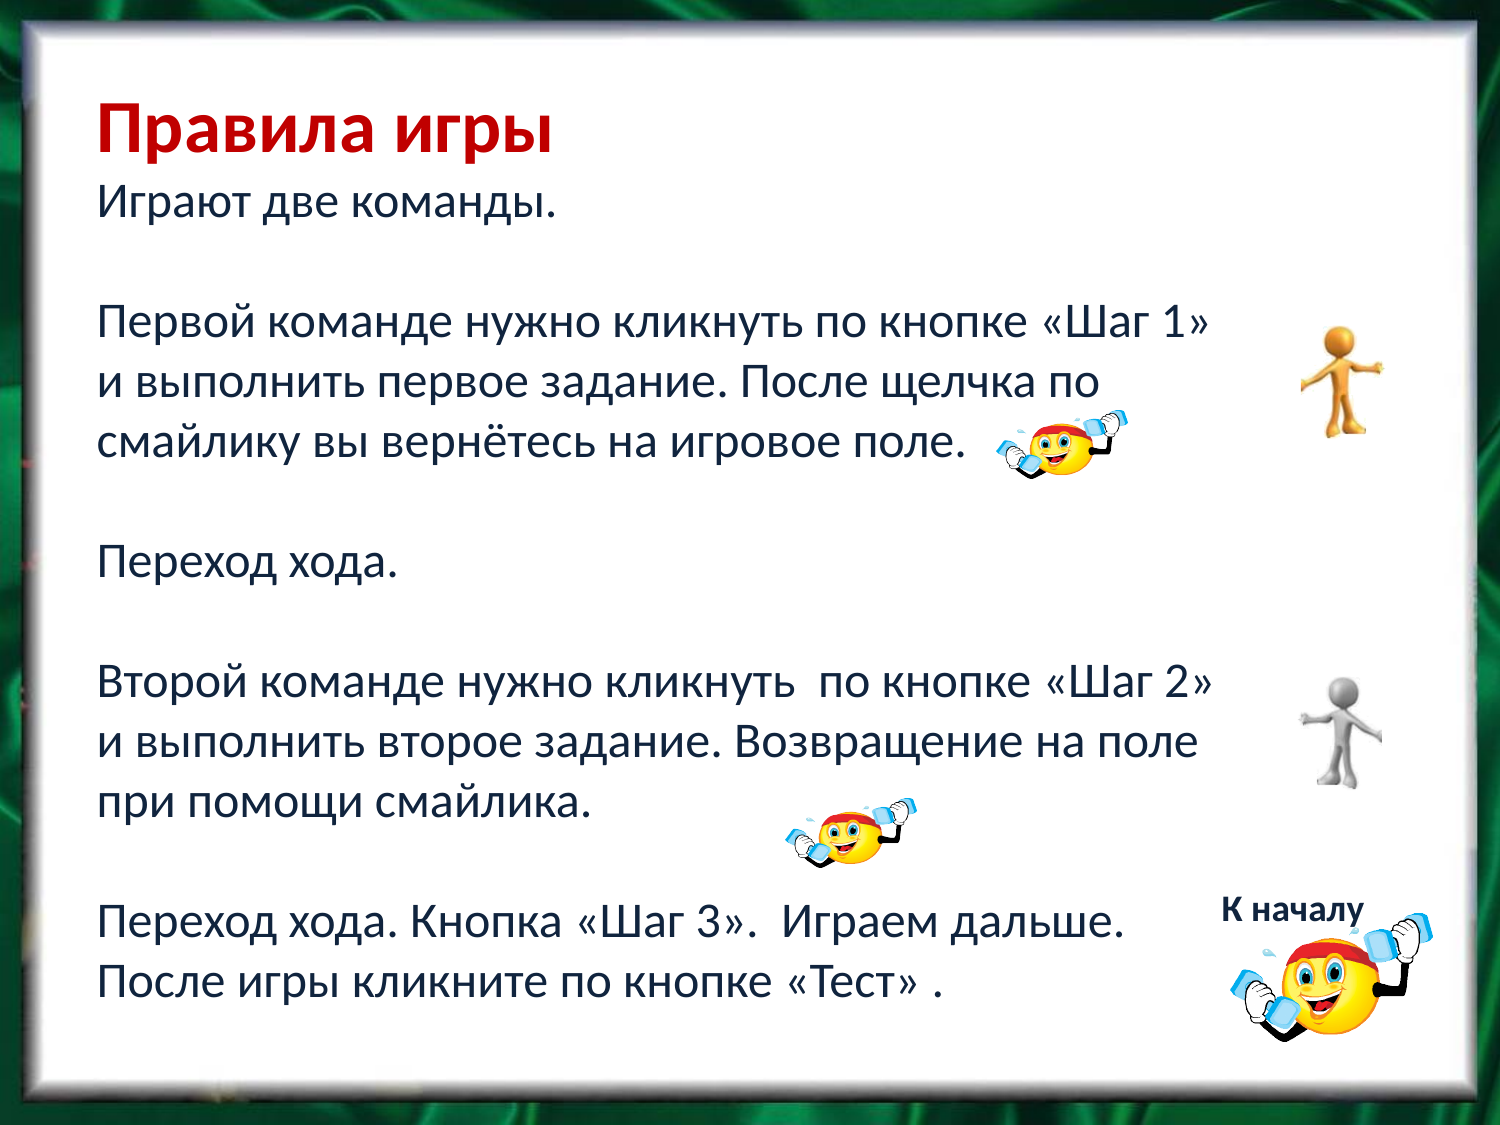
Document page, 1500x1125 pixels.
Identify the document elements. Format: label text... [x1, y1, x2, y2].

picture [0, 0, 1500, 1125]
text_box К началу [1206, 876, 1418, 937]
text_box Правила игры Играют две команды. Первой команде нужно кликнуть по кнопке «Шаг 1» и выполнить первое задание. После щелчка по смайлику вы вернётесь на игровое поле. Переход хода. Второй команде нужно кликнуть по кнопке «Шаг 2» и выполнить второе задание. Возвращение на поле при помощи смайлика. Переход хода. Кнопка «Шаг 3». Играем дальше. После игры кликните по кнопке «Тест» . [81, 70, 1254, 1015]
